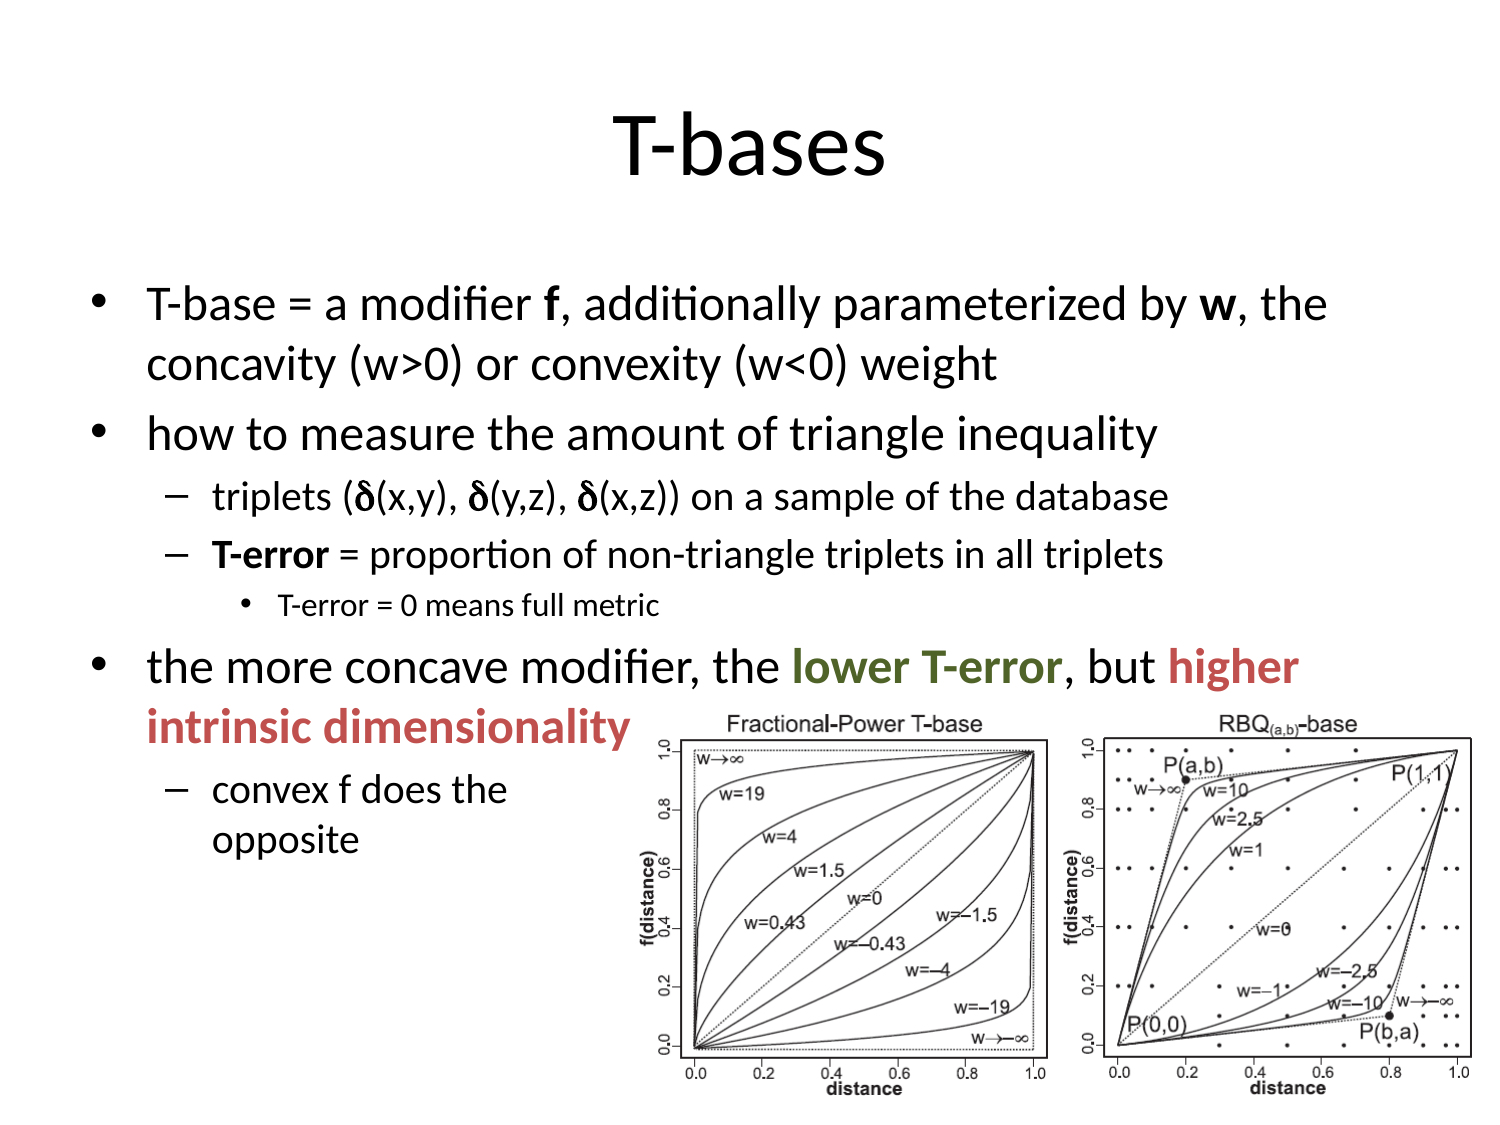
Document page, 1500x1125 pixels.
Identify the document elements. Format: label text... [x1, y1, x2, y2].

list T-base = a modifier f, additionally parameterized by w, the concavity (w>0) or convexity (w<0) weight how to measure the amount of triangle inequality triplets (d(x,y), d(y,z), d(x,z)) on a sample of the database T-error = proportion of non-triangle triplets in all triplets T-error = 0 means full metric the more concave modifier, the lower T-error, but higher intrinsic dimensionality convex f does the opposite [75, 262, 1425, 1005]
title T-bases [75, 45, 1425, 233]
picture [633, 703, 1478, 1099]
